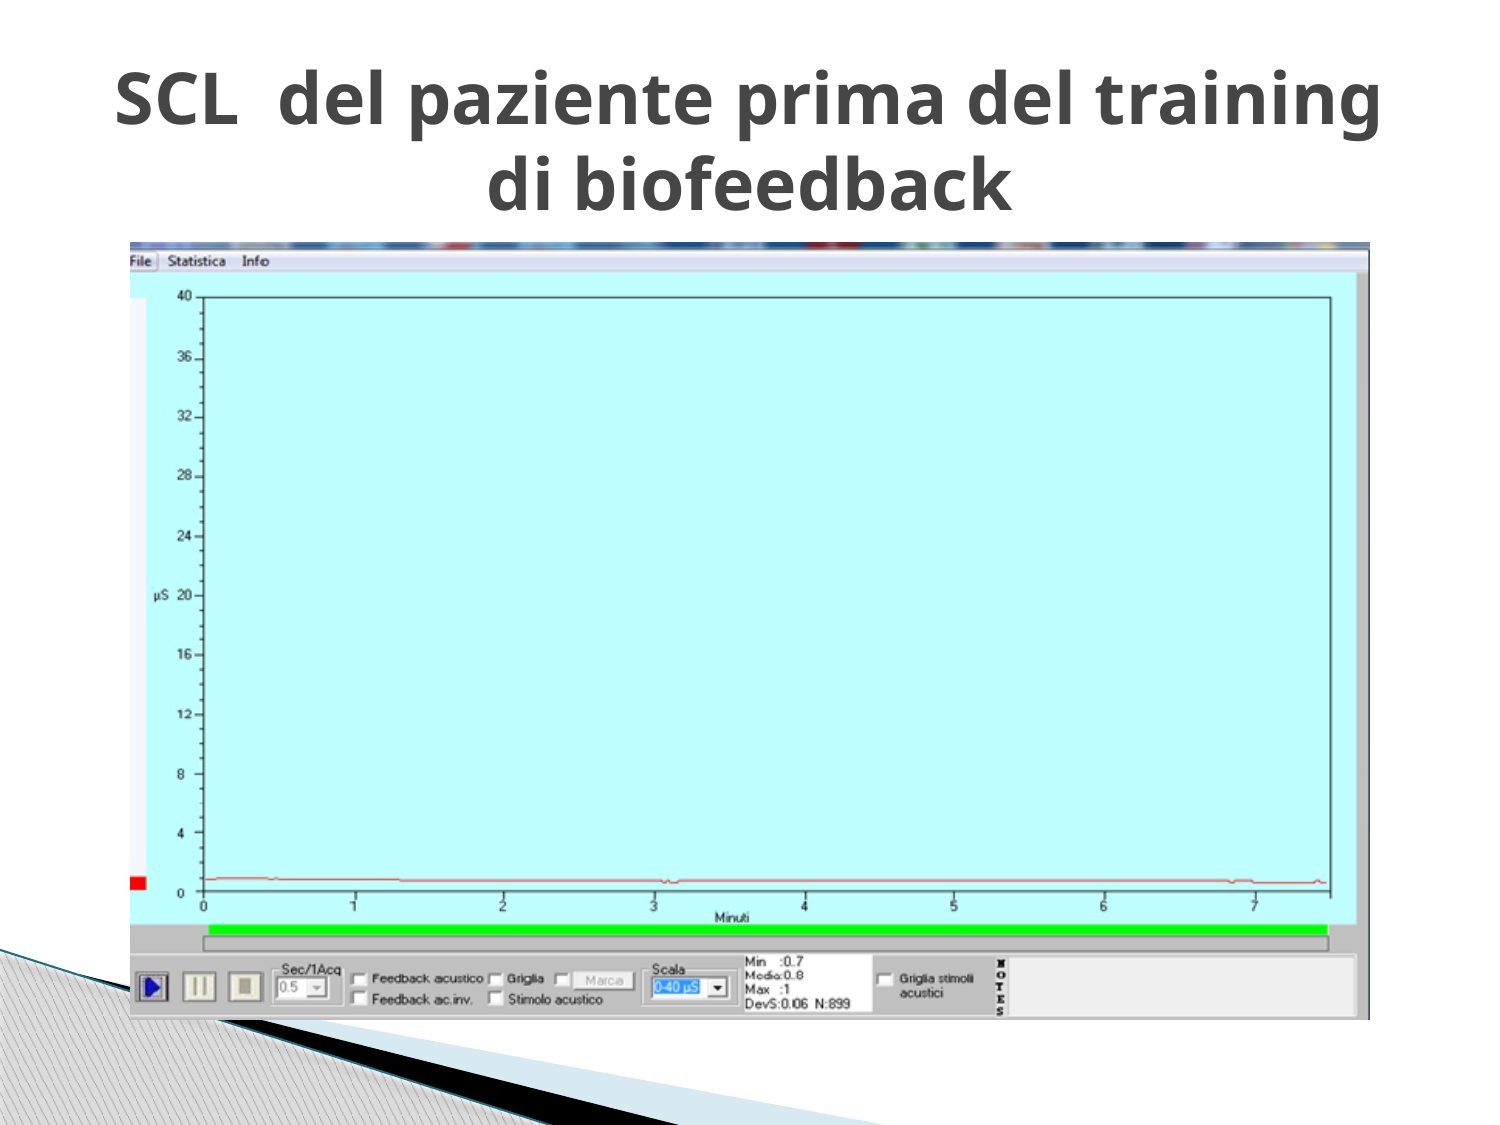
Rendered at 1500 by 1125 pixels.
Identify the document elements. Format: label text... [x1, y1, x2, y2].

title SCL del paziente prima del training di biofeedback [75, 45, 1425, 233]
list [130, 242, 1370, 1020]
